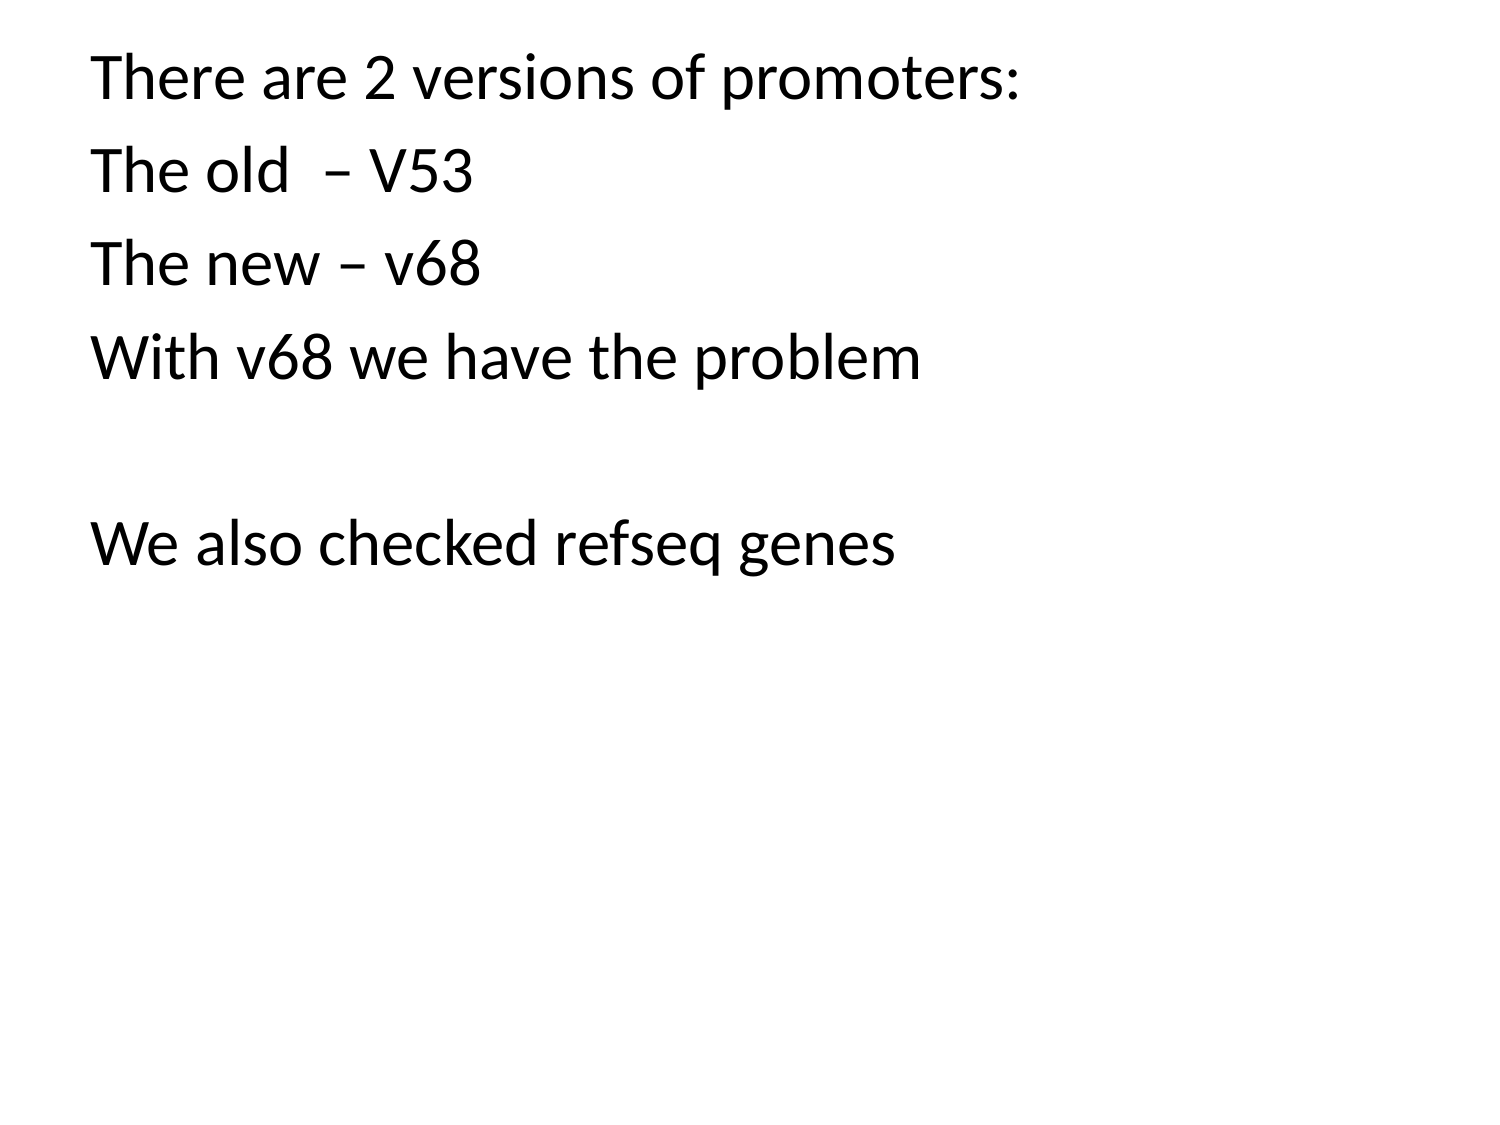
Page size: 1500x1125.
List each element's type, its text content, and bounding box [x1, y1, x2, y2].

list There are 2 versions of promoters: The old – V53 The new – v68 With v68 we have the problem We also checked refseq genes [75, 24, 1425, 963]
